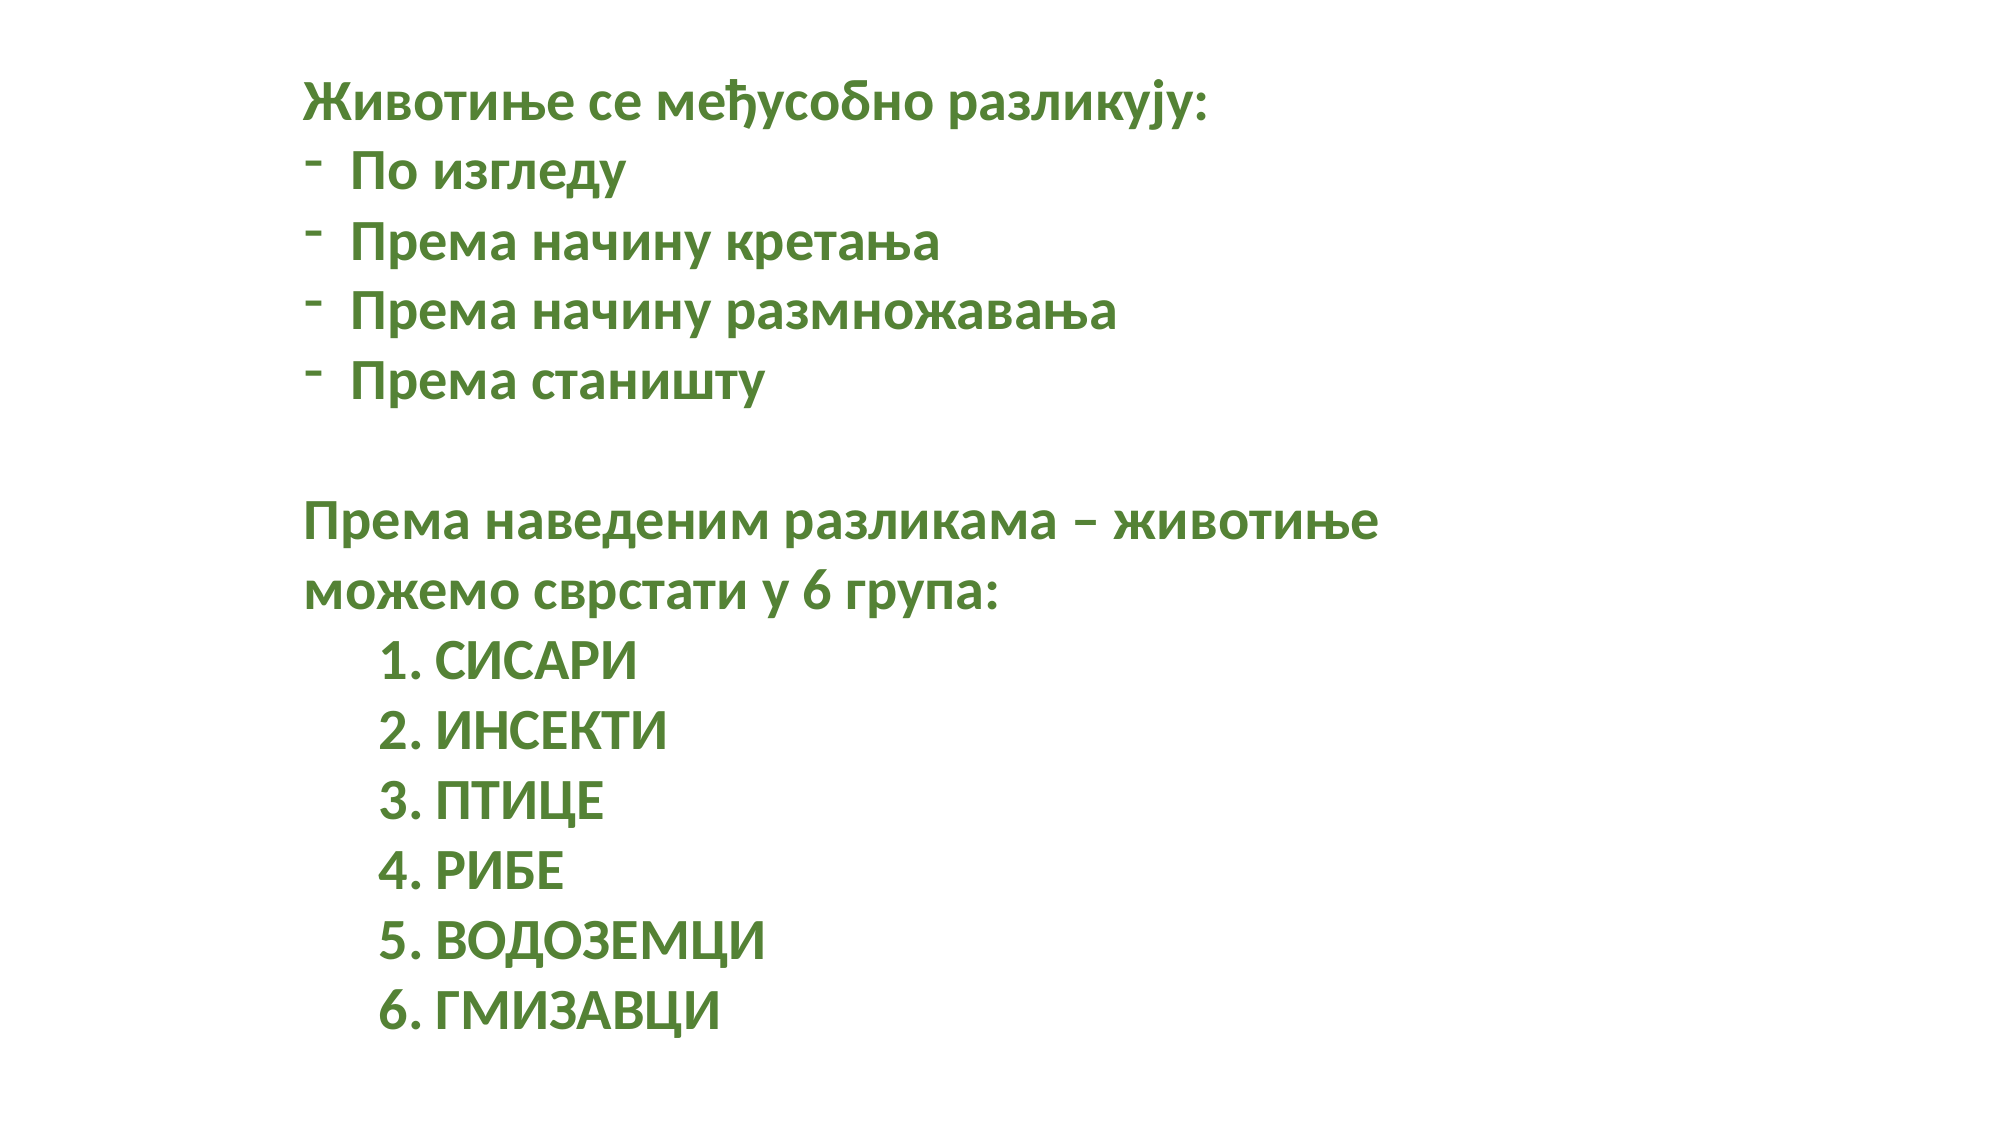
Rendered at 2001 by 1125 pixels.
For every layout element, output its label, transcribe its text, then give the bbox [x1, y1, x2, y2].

text_box Животиње се међусобно разликују: По изгледу Према начину кретања Према начину размножавања Према станишту [289, 54, 1770, 419]
text_box Према наведеним разликама – животиње можемо сврстати у 6 група: СИСАРИ ИНСЕКТИ ПТИЦЕ РИБЕ ВОДОЗЕМЦИ ГМИЗАВЦИ [289, 473, 1611, 1119]
